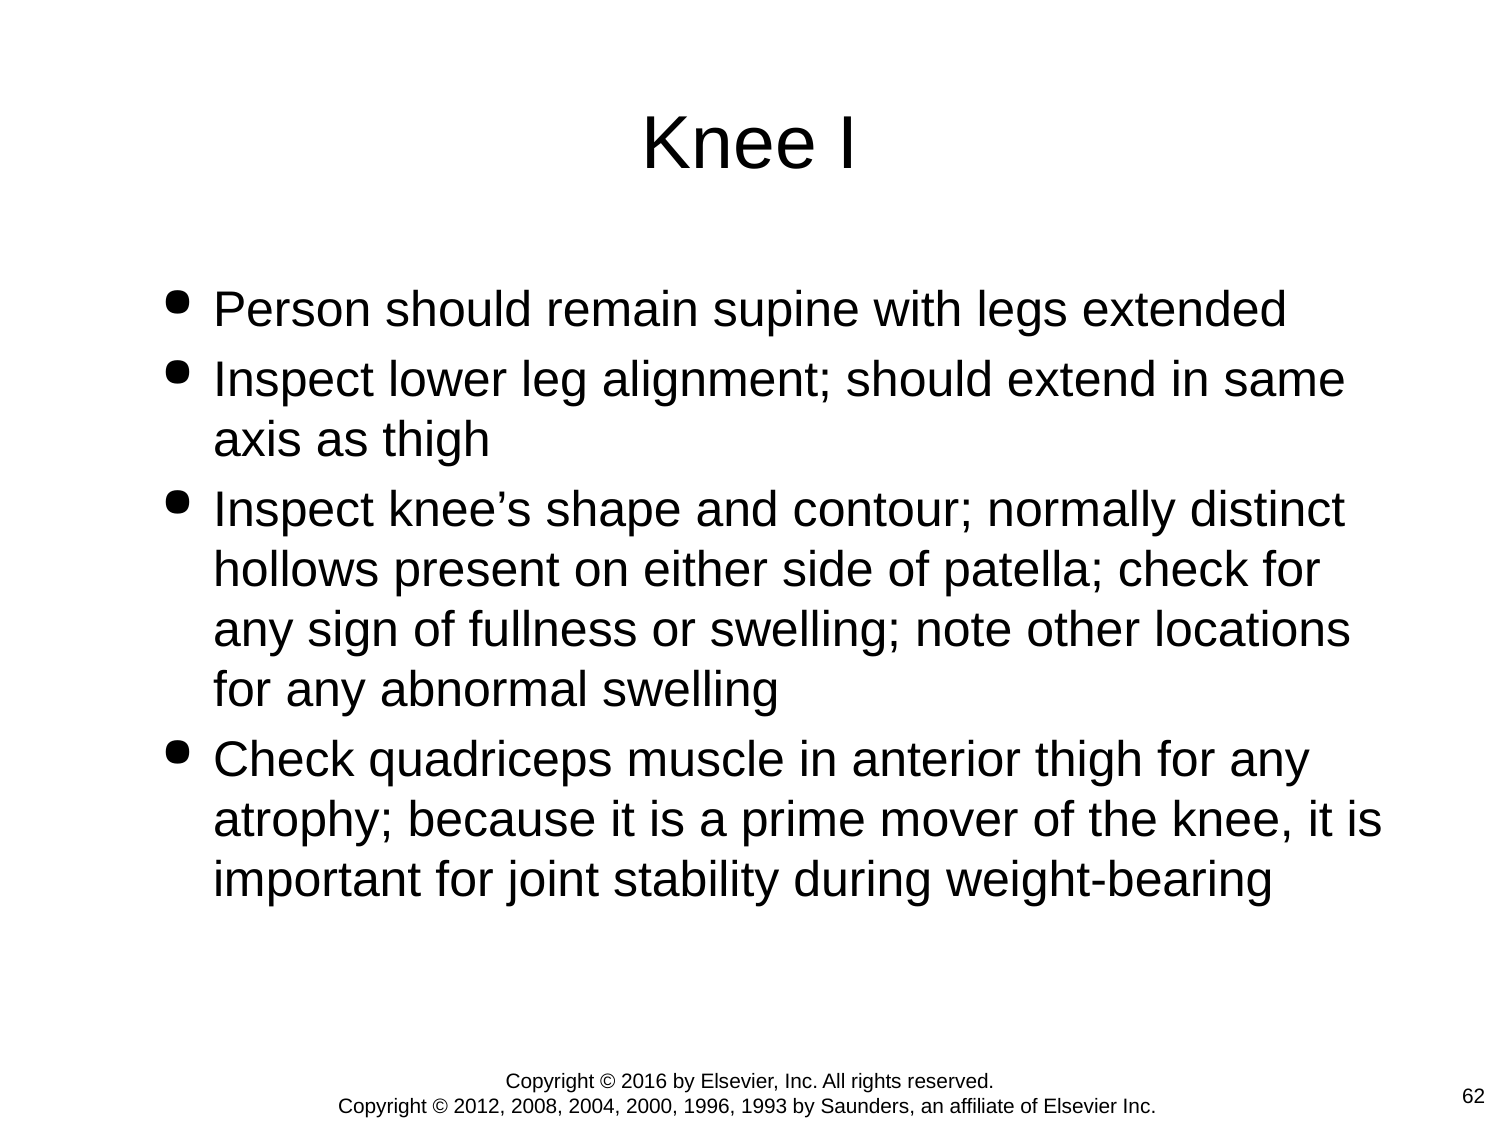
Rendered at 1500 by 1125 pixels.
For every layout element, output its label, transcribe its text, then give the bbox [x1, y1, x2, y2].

title Knee I [75, 45, 1425, 233]
list Person should remain supine with legs extended Inspect lower leg alignment; should extend in same axis as thigh Inspect knee’s shape and contour; normally distinct hollows present on either side of patella; check for any sign of fullness or swelling; note other locations for any abnormal swelling Check quadriceps muscle in anterior thigh for any atrophy; because it is a prime mover of the knee, it is important for joint stability during weight-bearing [76, 269, 1427, 1000]
slide_number 62 [1149, 1065, 1500, 1125]
footer Copyright © 2016 by Elsevier, Inc. All rights reserved. Copyright © 2012, 2008, 2004, 2000, 1996, 1993 by Saunders, an affiliate of Elsevier Inc. [162, 1059, 1338, 1123]
